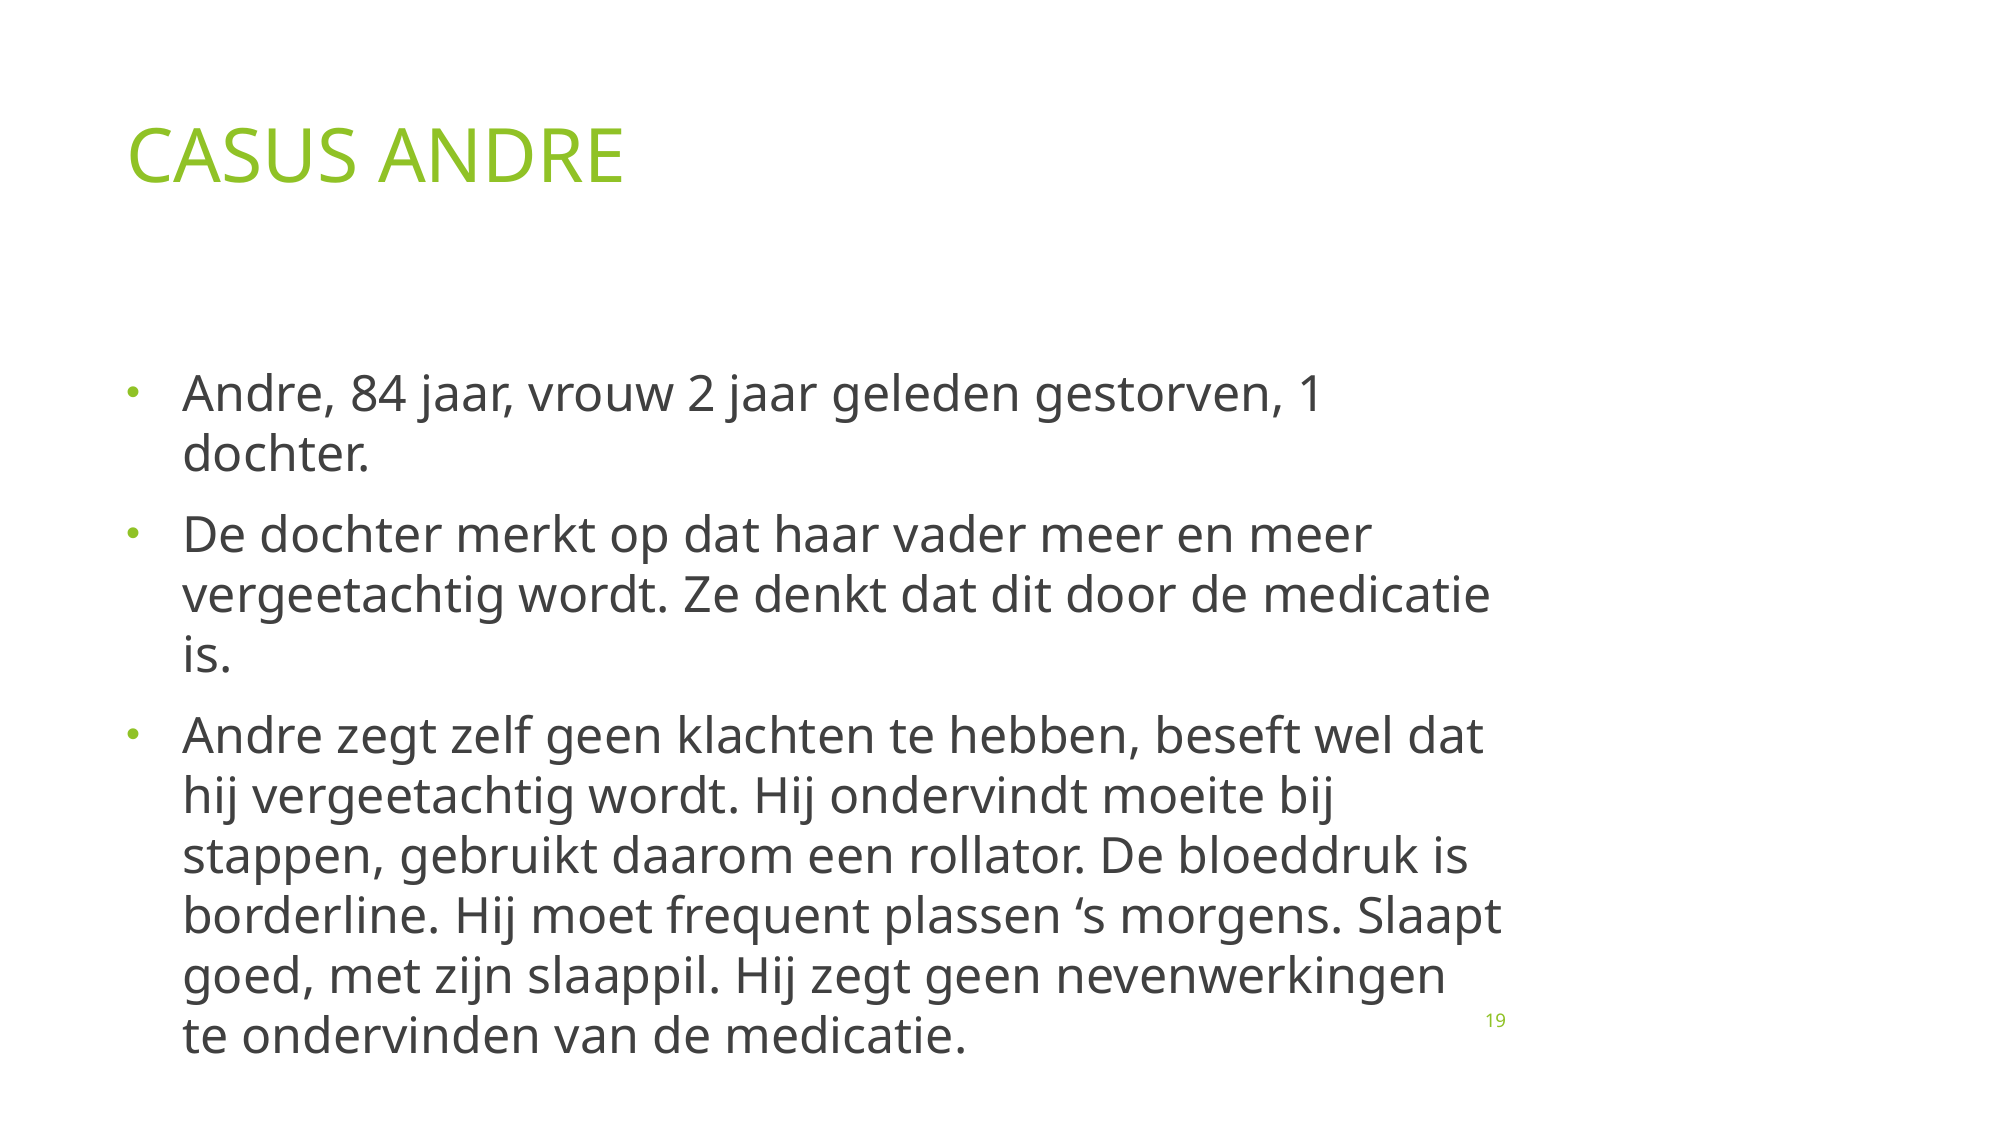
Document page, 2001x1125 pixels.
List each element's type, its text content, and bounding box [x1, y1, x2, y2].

text_box [757, 802, 1219, 992]
list Andre, 84 jaar, vrouw 2 jaar geleden gestorven, 1 dochter. De dochter merkt op dat haar vader meer en meer vergeetachtig wordt. Ze denkt dat dit door de medicatie is. Andre zegt zelf geen klachten te hebben, beseft wel dat hij vergeetachtig wordt. Hij ondervindt moeite bij stappen, gebruikt daarom een rollator. De bloeddruk is borderline. Hij moet frequent plassen ‘s morgens. Slaapt goed, met zijn slaappil. Hij zegt geen nevenwerkingen te ondervinden van de medicatie. [111, 354, 1522, 992]
title CASUS ANDRE [111, 99, 1522, 317]
slide_number 19 [1409, 991, 1522, 1051]
